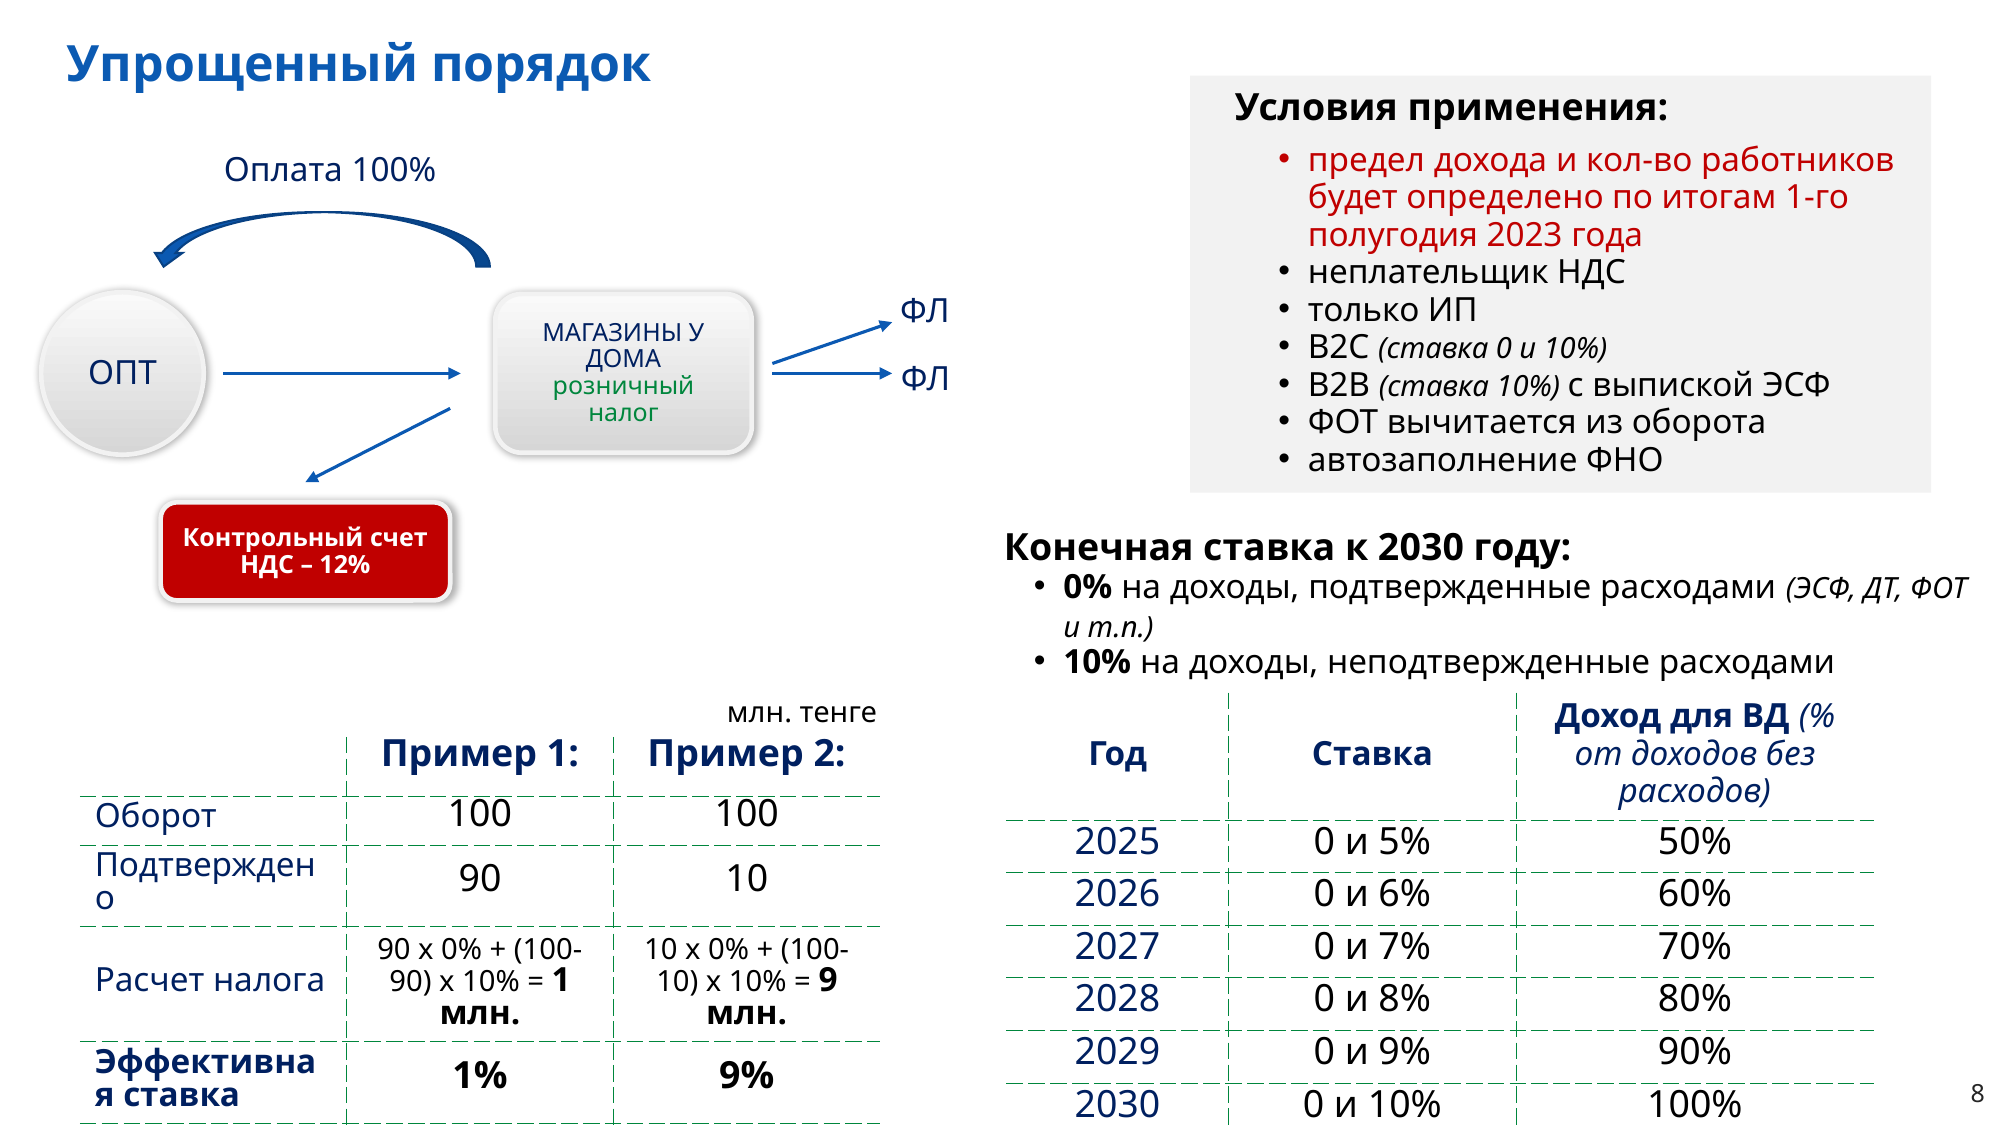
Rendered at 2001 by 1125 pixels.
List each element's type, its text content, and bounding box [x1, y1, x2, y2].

table_cell 1% [347, 1042, 613, 1124]
text_box Упрощенный порядок [52, 23, 1688, 99]
table_cell 10 х 0% + (100-10) х 10% = 9 млн. [613, 927, 880, 1042]
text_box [305, 408, 451, 483]
table_cell Подтверждено [80, 845, 347, 927]
table_cell 90 [347, 845, 613, 927]
table_cell 60% [1516, 873, 1874, 925]
text_box Конечная ставка к 2030 году: 0% на доходы, подтвержденные расходами (ЭСФ, ДТ, ФОТ и т.п.) 10% на доходы, неподтвержденные расходами [989, 523, 2000, 688]
table_cell 100 [347, 797, 613, 845]
table_header Доход для ВД (% от доходов без расходов) [1516, 693, 1874, 820]
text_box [160, 502, 451, 601]
table_cell 90 х 0% + (100-90) х 10% = 1 млн. [347, 927, 613, 1042]
table_cell 0 и 6% [1229, 873, 1516, 925]
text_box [772, 322, 893, 364]
text_box 8 [1874, 1065, 2000, 1125]
table_cell 10 [613, 845, 880, 927]
table_cell 90% [1516, 1030, 1874, 1083]
table_cell 2026 [1006, 873, 1229, 925]
text_box млн. тенге [630, 687, 893, 737]
table_cell 0 и 8% [1229, 978, 1516, 1030]
table_cell 50% [1516, 820, 1874, 873]
table_cell 100% [1516, 1083, 1874, 1125]
table_cell 2029 [1006, 1030, 1229, 1083]
table_header Пример 1: [347, 737, 613, 797]
table_cell 70% [1516, 925, 1874, 978]
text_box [41, 292, 204, 455]
table_cell 0 и 5% [1229, 820, 1516, 873]
table_cell 0 и 7% [1229, 925, 1516, 978]
table_cell Оборот [80, 797, 347, 845]
table_header Ставка [1229, 693, 1516, 820]
table_cell 0 и 9% [1229, 1030, 1516, 1083]
table_cell 100 [613, 797, 880, 845]
table_header Год [1006, 693, 1229, 820]
table_cell 2027 [1006, 925, 1229, 978]
text_box ФЛ [885, 282, 965, 337]
table_header Пример 2: [613, 737, 880, 797]
table_cell 80% [1516, 978, 1874, 1030]
table_cell 2030 [1006, 1083, 1229, 1125]
table_header [80, 737, 347, 797]
table_cell Эффективная ставка [80, 1042, 347, 1124]
text_box Условия применения: предел дохода и кол-во работников будет определено по итогам 1-го полугодия 2023 года неплательщик НДС только ИП B2C (ставка 0 и 10%) B2B (ставка 10%) с выпиской ЭСФ ФОТ вычитается из оборота автозаполнение ФНО [1190, 75, 1932, 493]
text_box Оплата 100% [209, 141, 452, 196]
text_box [153, 211, 492, 269]
table_cell 2028 [1006, 978, 1229, 1030]
text_box ФЛ [886, 349, 966, 405]
text_box МАГАЗИНЫ У ДОМА розничный налог [495, 293, 752, 453]
table_cell 0 и 10% [1229, 1083, 1516, 1125]
table_cell 9% [613, 1042, 880, 1124]
table_cell Расчет налога [80, 927, 347, 1042]
table_cell 2025 [1006, 820, 1229, 873]
